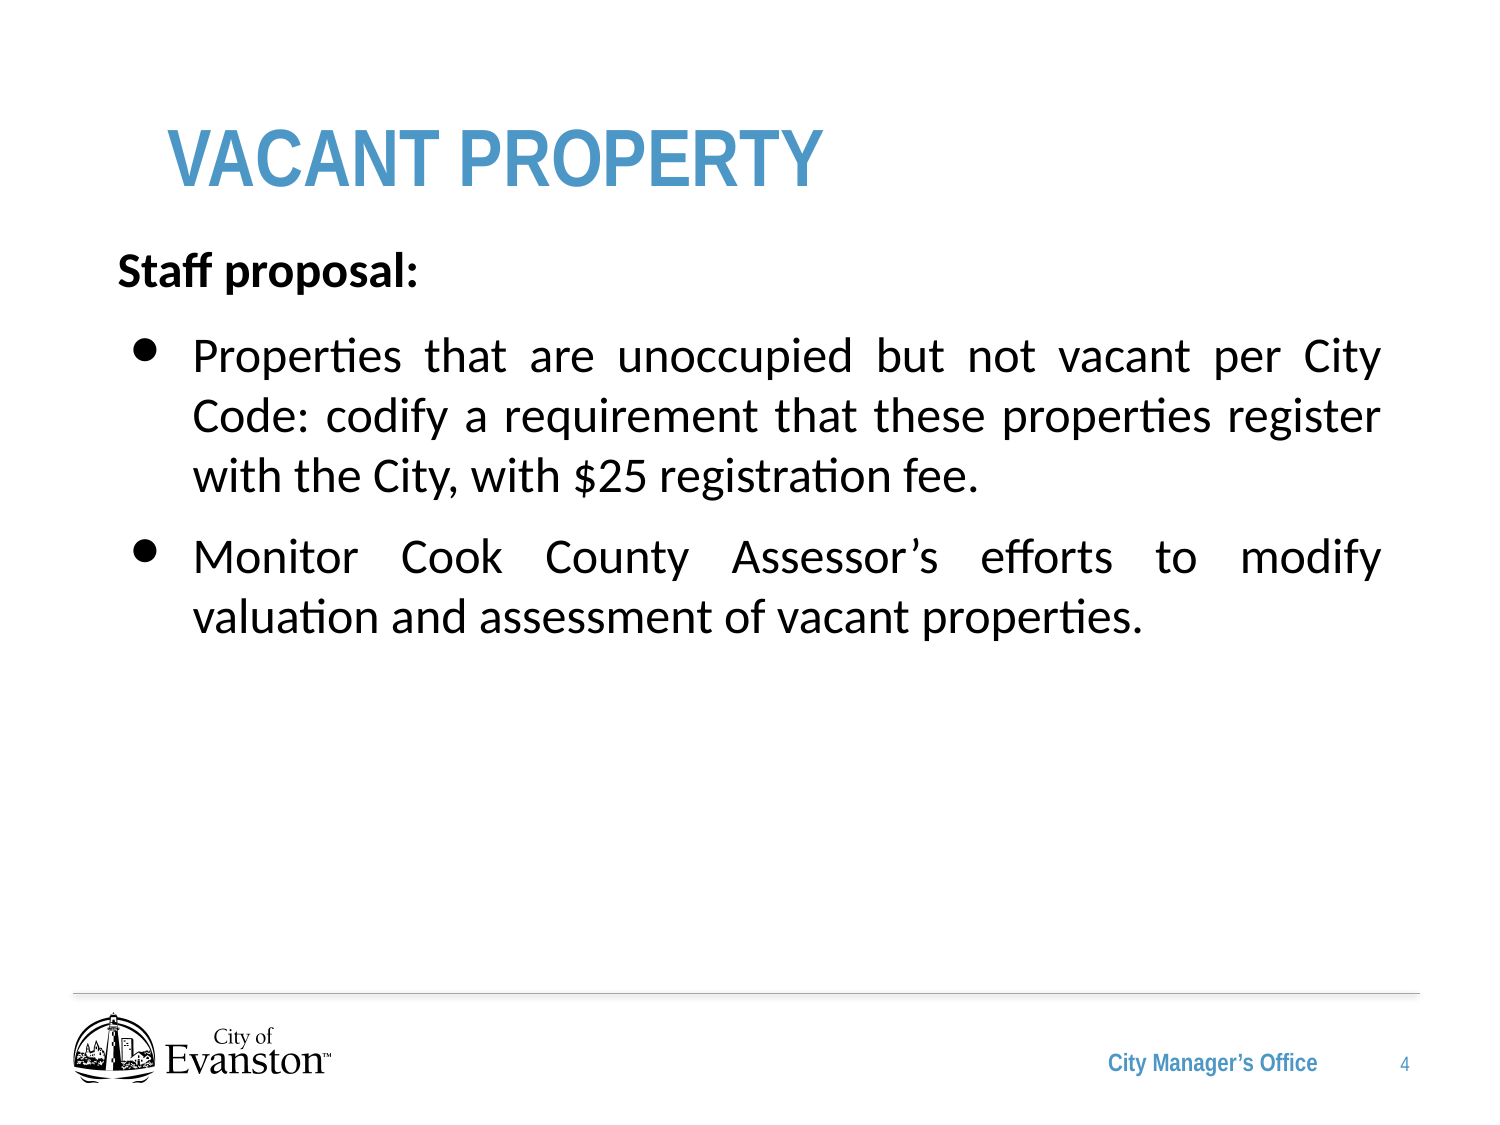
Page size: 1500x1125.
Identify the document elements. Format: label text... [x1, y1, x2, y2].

picture [73, 1012, 331, 1083]
slide_number ‹#› [1358, 1032, 1425, 1093]
text_box VACANT PROPERTY [152, 107, 1324, 229]
text_box Staff proposal: Properties that are unoccupied but not vacant per City Code: codify a requirement that these properties register with the City, with $25 registration fee. Monitor Cook County Assessor’s efforts to modify valuation and assessment of vacant properties. [102, 229, 1398, 926]
